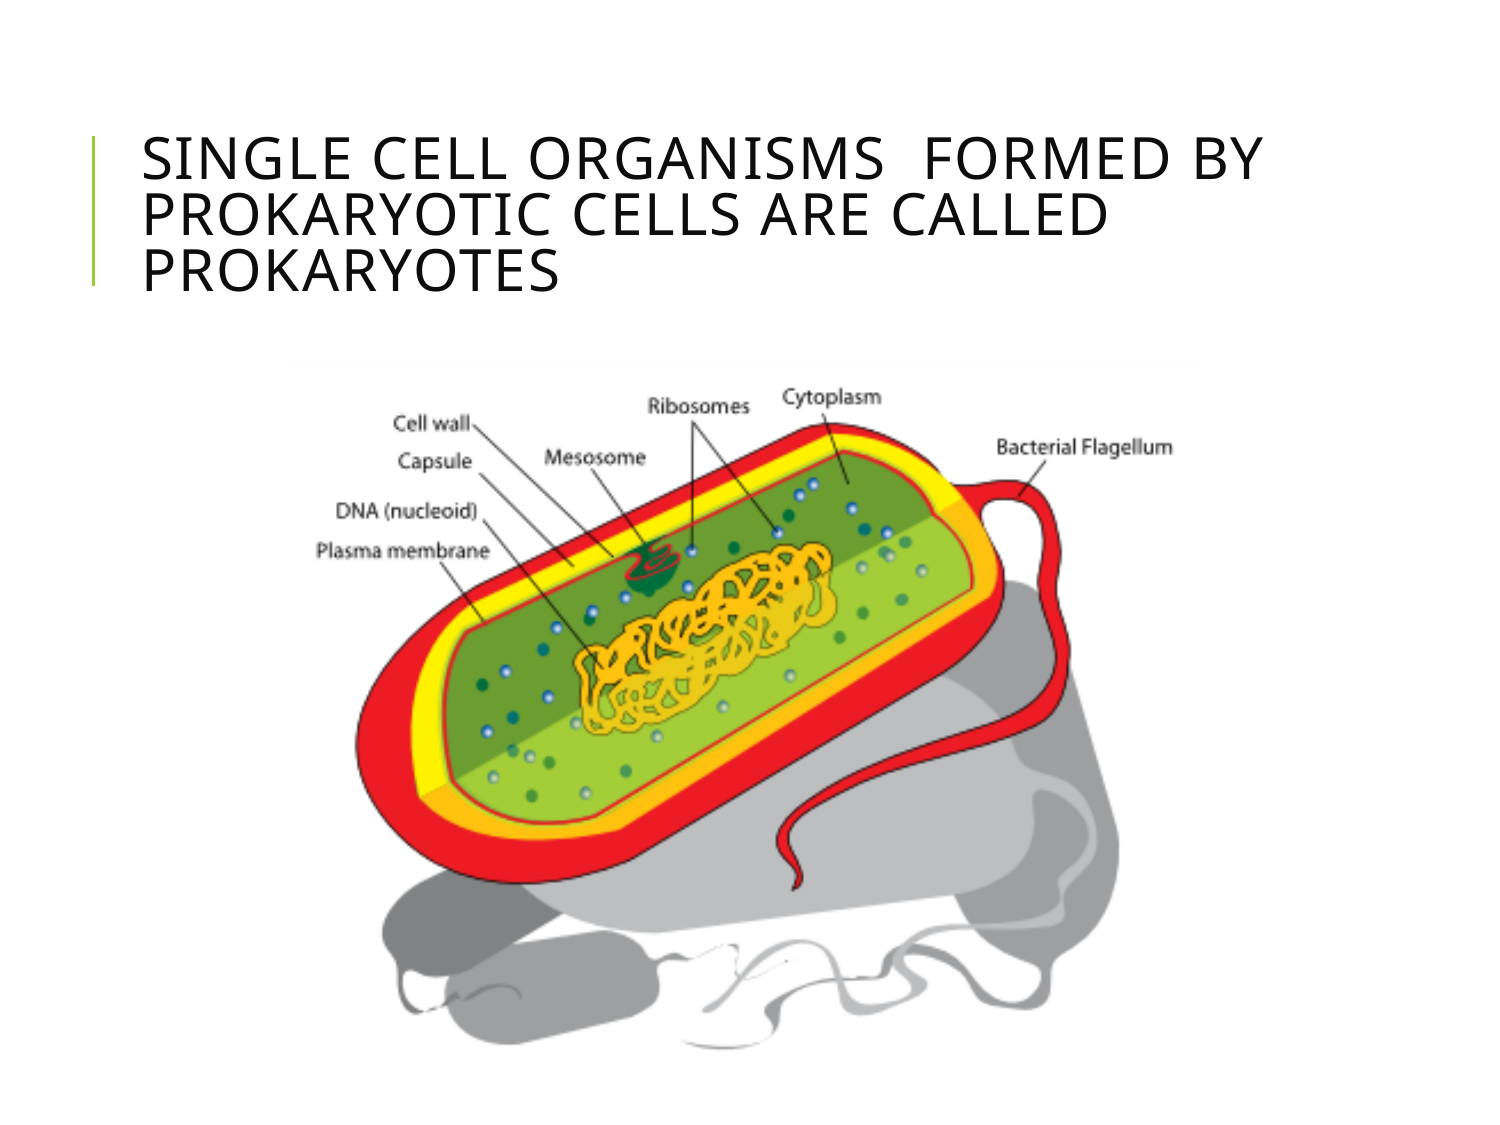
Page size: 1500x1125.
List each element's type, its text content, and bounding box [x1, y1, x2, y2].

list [287, 366, 1202, 1076]
title Single cell organisms formed by prokaryotic cells are called prokaryotes [126, 96, 1322, 342]
